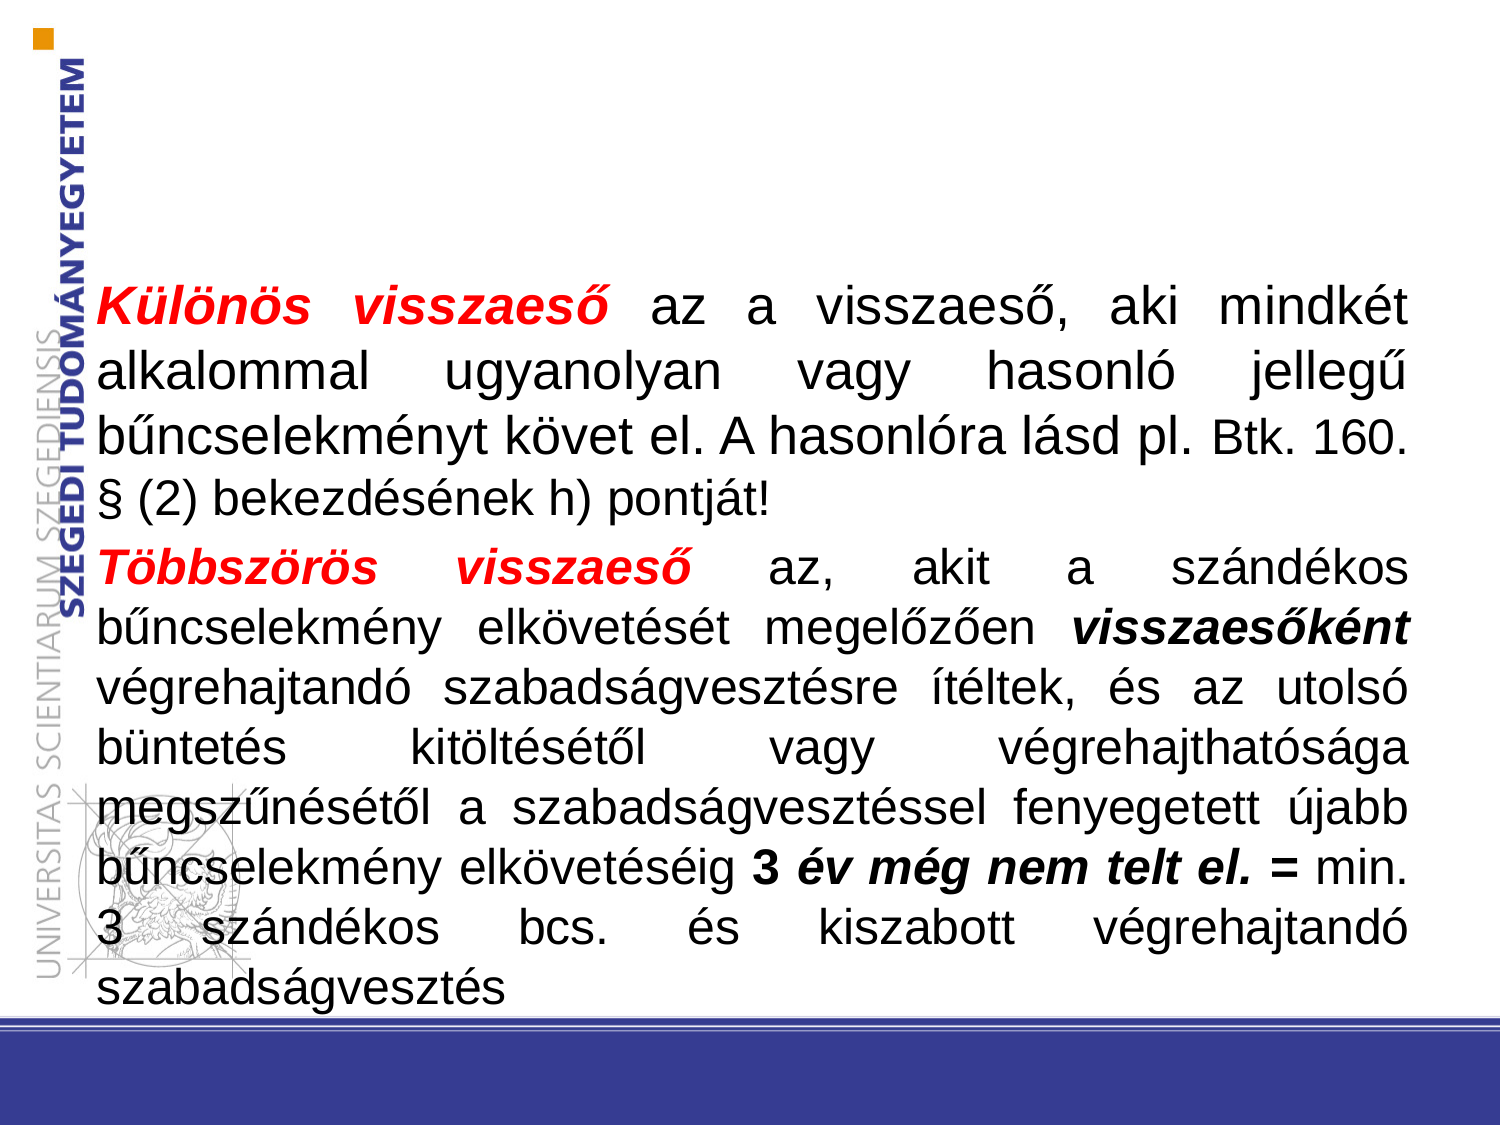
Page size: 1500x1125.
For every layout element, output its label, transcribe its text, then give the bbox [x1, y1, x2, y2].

list Különös visszaeső az a visszaeső, aki mindkét alkalommal ugyanolyan vagy hasonló jellegű bűncselekményt követ el. A hasonlóra lásd pl. Btk. 160. § (2) bekezdésének h) pontját! Többszörös visszaeső az, akit a szándékos bűncselekmény elkövetését megelőzően visszaesőként végrehajtandó szabadságvesztésre ítéltek, és az utolsó büntetés kitöltésétől vagy végrehajthatósága megszűnésétől a szabadságvesztéssel fenyegetett újabb bűncselekmény elkövetéséig 3 év még nem telt el. = min. 3 szándékos bcs. és kiszabott végrehajtandó szabadságvesztés [75, 262, 1425, 1005]
picture [0, 0, 1500, 1125]
